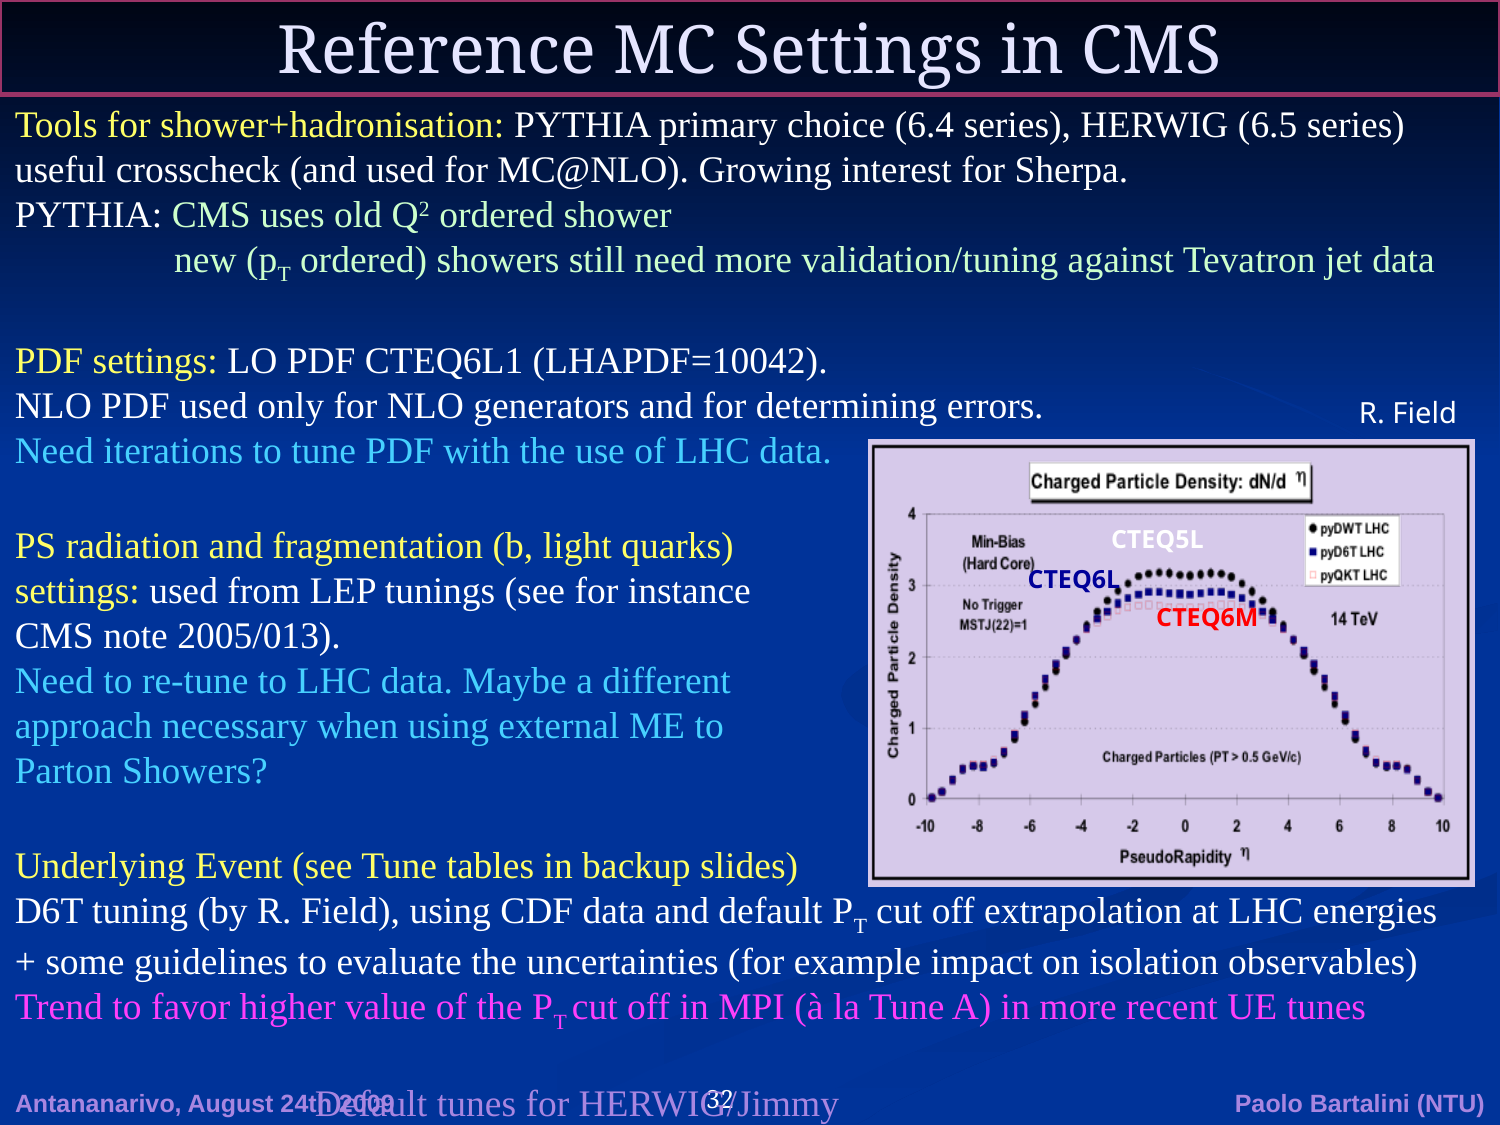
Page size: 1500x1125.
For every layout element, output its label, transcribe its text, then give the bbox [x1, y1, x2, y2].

picture [867, 439, 1476, 888]
text_box R. Field [1344, 387, 1473, 437]
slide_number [0, 1046, 701, 1125]
text_box Reference MC Settings in CMS [0, 0, 1500, 95]
text_box Tools for shower+hadronisation: PYTHIA primary choice (6.4 series), HERWIG (6.5 series) useful crosscheck (and used for MC@NLO). Growing interest for Sherpa. PYTHIA: CMS uses old Q2 ordered shower new (pT ordered) showers still need more validation/tuning against Tevatron jet data PDF settings: LO PDF CTEQ6L1 (LHAPDF=10042). NLO PDF used only for NLO generators and for determining errors. Need iterations to tune PDF with the use of LHC data. PS radiation and fragmentation (b, light quarks) settings: used from LEP tunings (see for instance CMS note 2005/013). Need to re-tune to LHC data. Maybe a different approach necessary when using external ME to Parton Showers? Underlying Event (see Tune tables in backup slides) D6T tuning (by R. Field), using CDF data and default PT cut off extrapolation at LHC energies + some guidelines to evaluate the uncertainties (for example impact on isolation observables) Trend to favor higher value of the PT cut off in MPI (à la Tune A) in more recent UE tunes Default tunes for HERWIG/Jimmy [0, 95, 1500, 1125]
footer Paolo Bartalini (NTU) [837, 1046, 1500, 1125]
